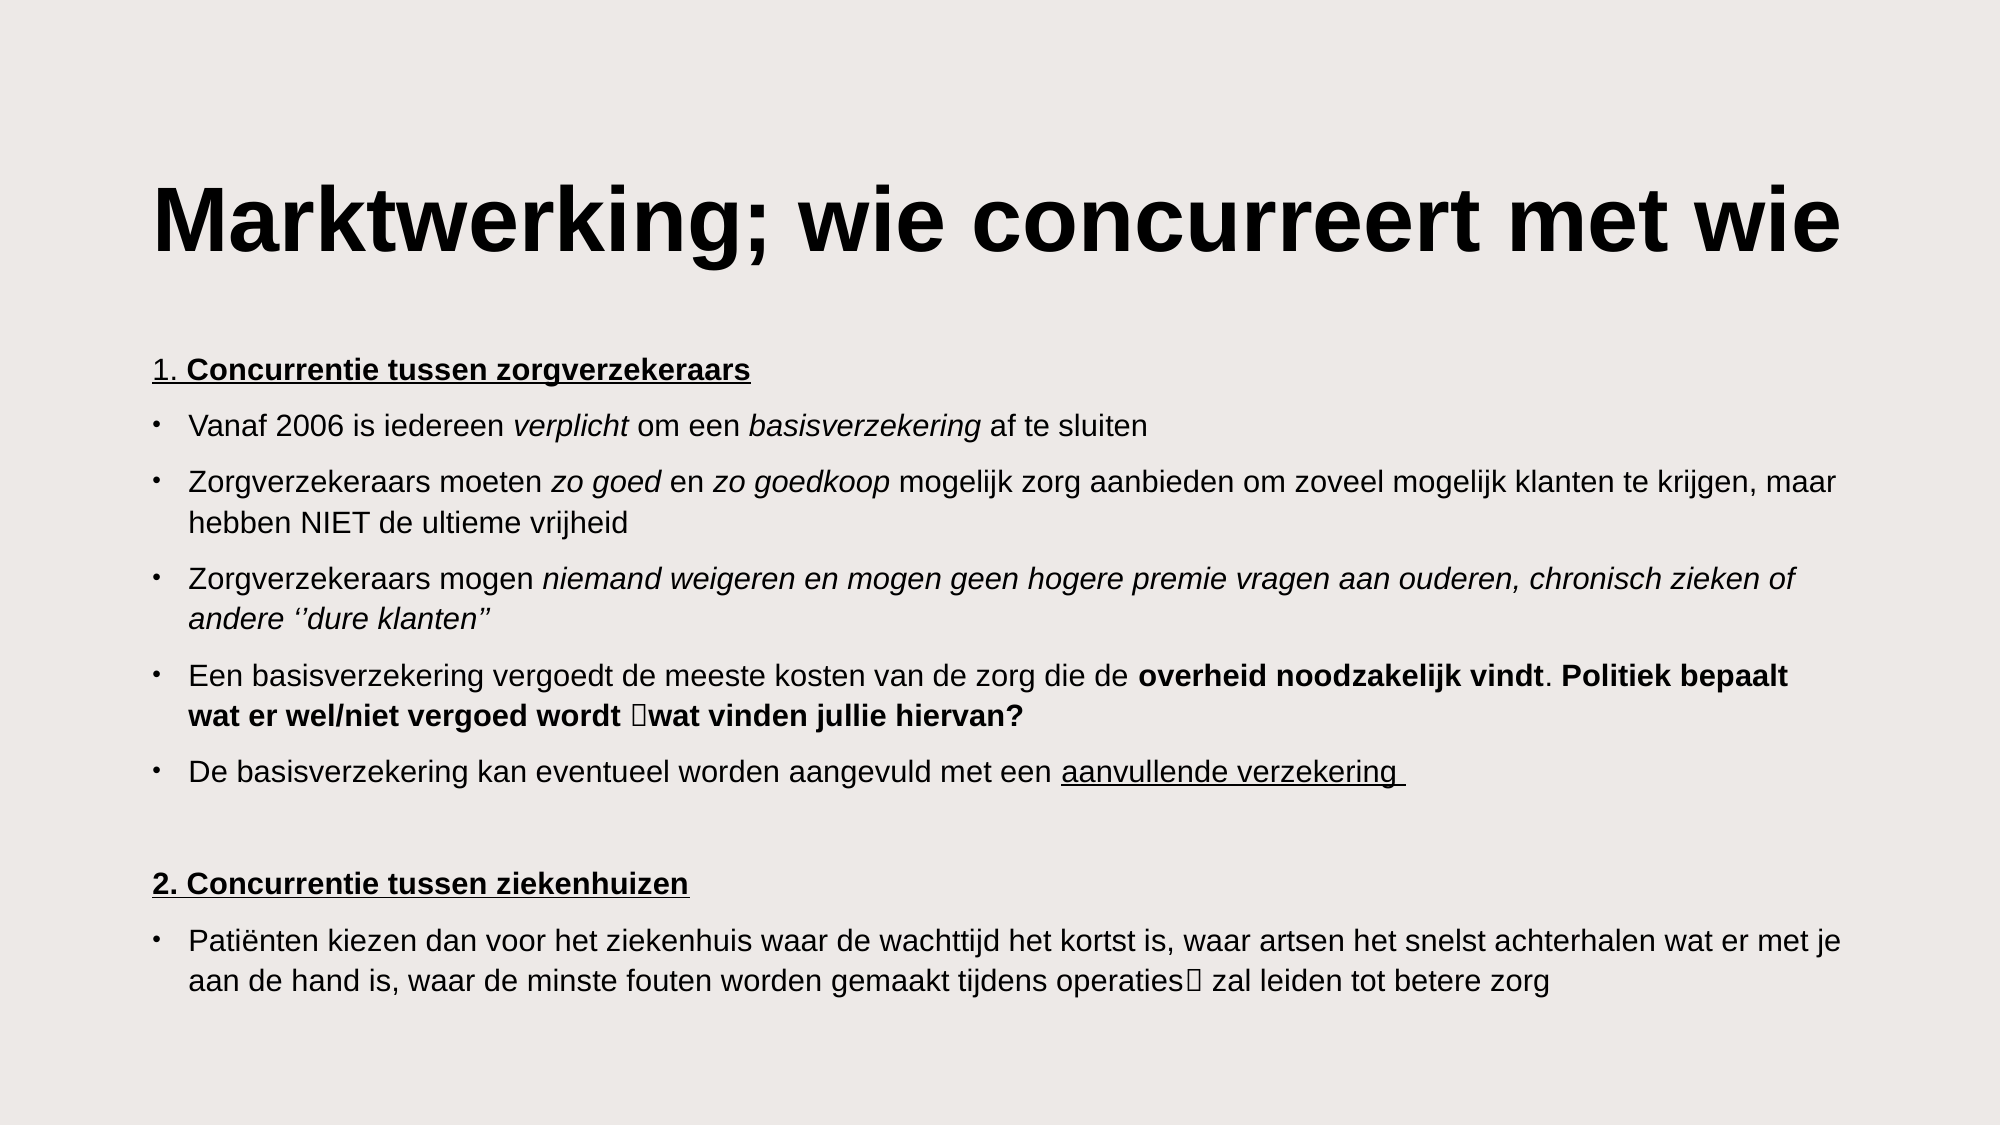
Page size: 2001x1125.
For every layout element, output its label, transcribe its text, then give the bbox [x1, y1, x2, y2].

title Marktwerking; wie concurreert met wie [137, 95, 1863, 280]
list 1. Concurrentie tussen zorgverzekeraars Vanaf 2006 is iedereen verplicht om een basisverzekering af te sluiten Zorgverzekeraars moeten zo goed en zo goedkoop mogelijk zorg aanbieden om zoveel mogelijk klanten te krijgen, maar hebben NIET de ultieme vrijheid Zorgverzekeraars mogen niemand weigeren en mogen geen hogere premie vragen aan ouderen, chronisch zieken of andere ‘’dure klanten’’ Een basisverzekering vergoedt de meeste kosten van de zorg die de overheid noodzakelijk vindt. Politiek bepaalt wat er wel/niet vergoed wordt wat vinden jullie hiervan? De basisverzekering kan eventueel worden aangevuld met een aanvullende verzekering 2. Concurrentie tussen ziekenhuizen Patiënten kiezen dan voor het ziekenhuis waar de wachttijd het kortst is, waar artsen het snelst achterhalen wat er met je aan de hand is, waar de minste fouten worden gemaakt tijdens operaties zal leiden tot betere zorg [137, 338, 1863, 1014]
